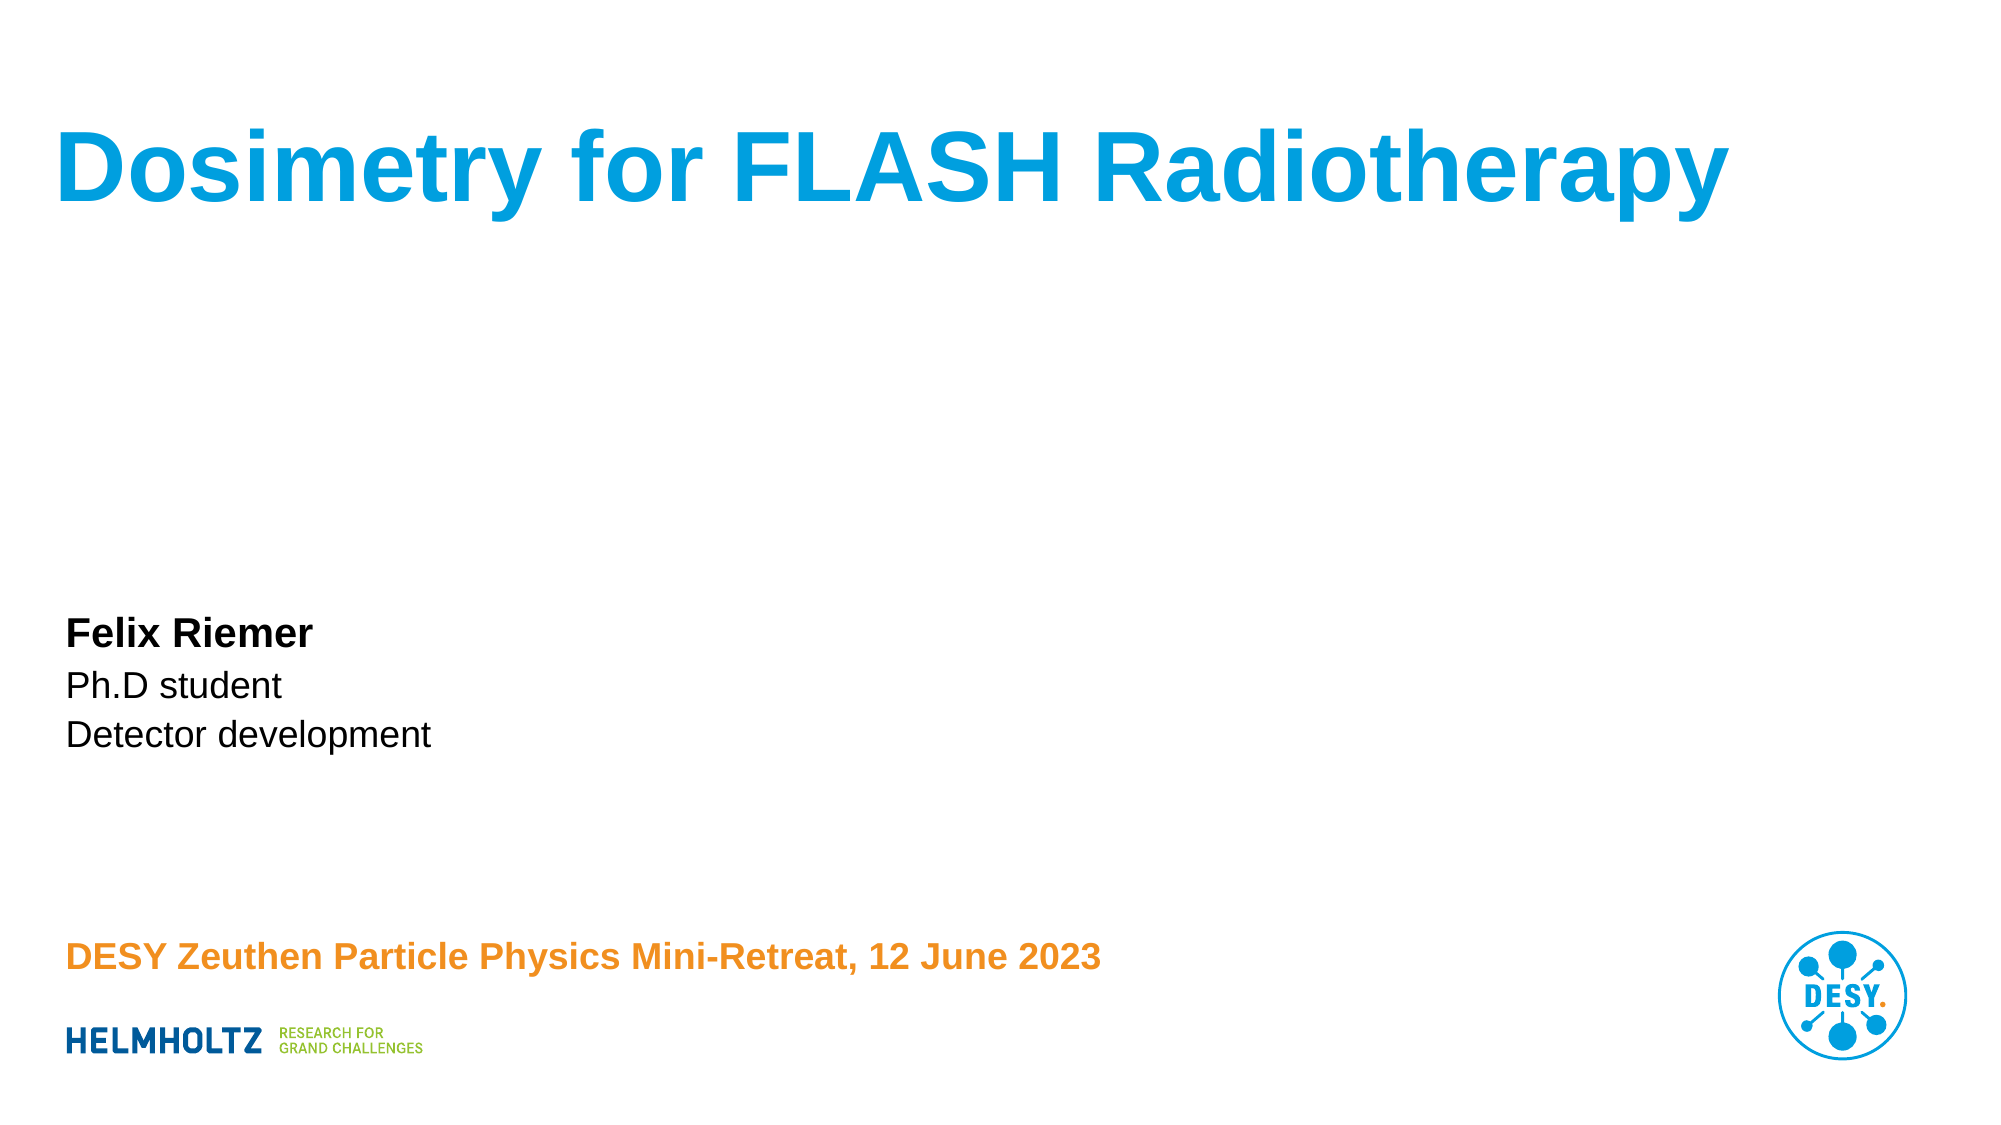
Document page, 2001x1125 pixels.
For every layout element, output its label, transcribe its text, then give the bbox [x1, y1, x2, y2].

subtitle DESY Zeuthen Particle Physics Mini-Retreat, 12 June 2023 [65, 927, 1932, 1058]
list Felix Riemer Ph.D student Detector development [65, 601, 1931, 764]
title Dosimetry for FLASH Radiotherapy [55, 101, 1922, 407]
